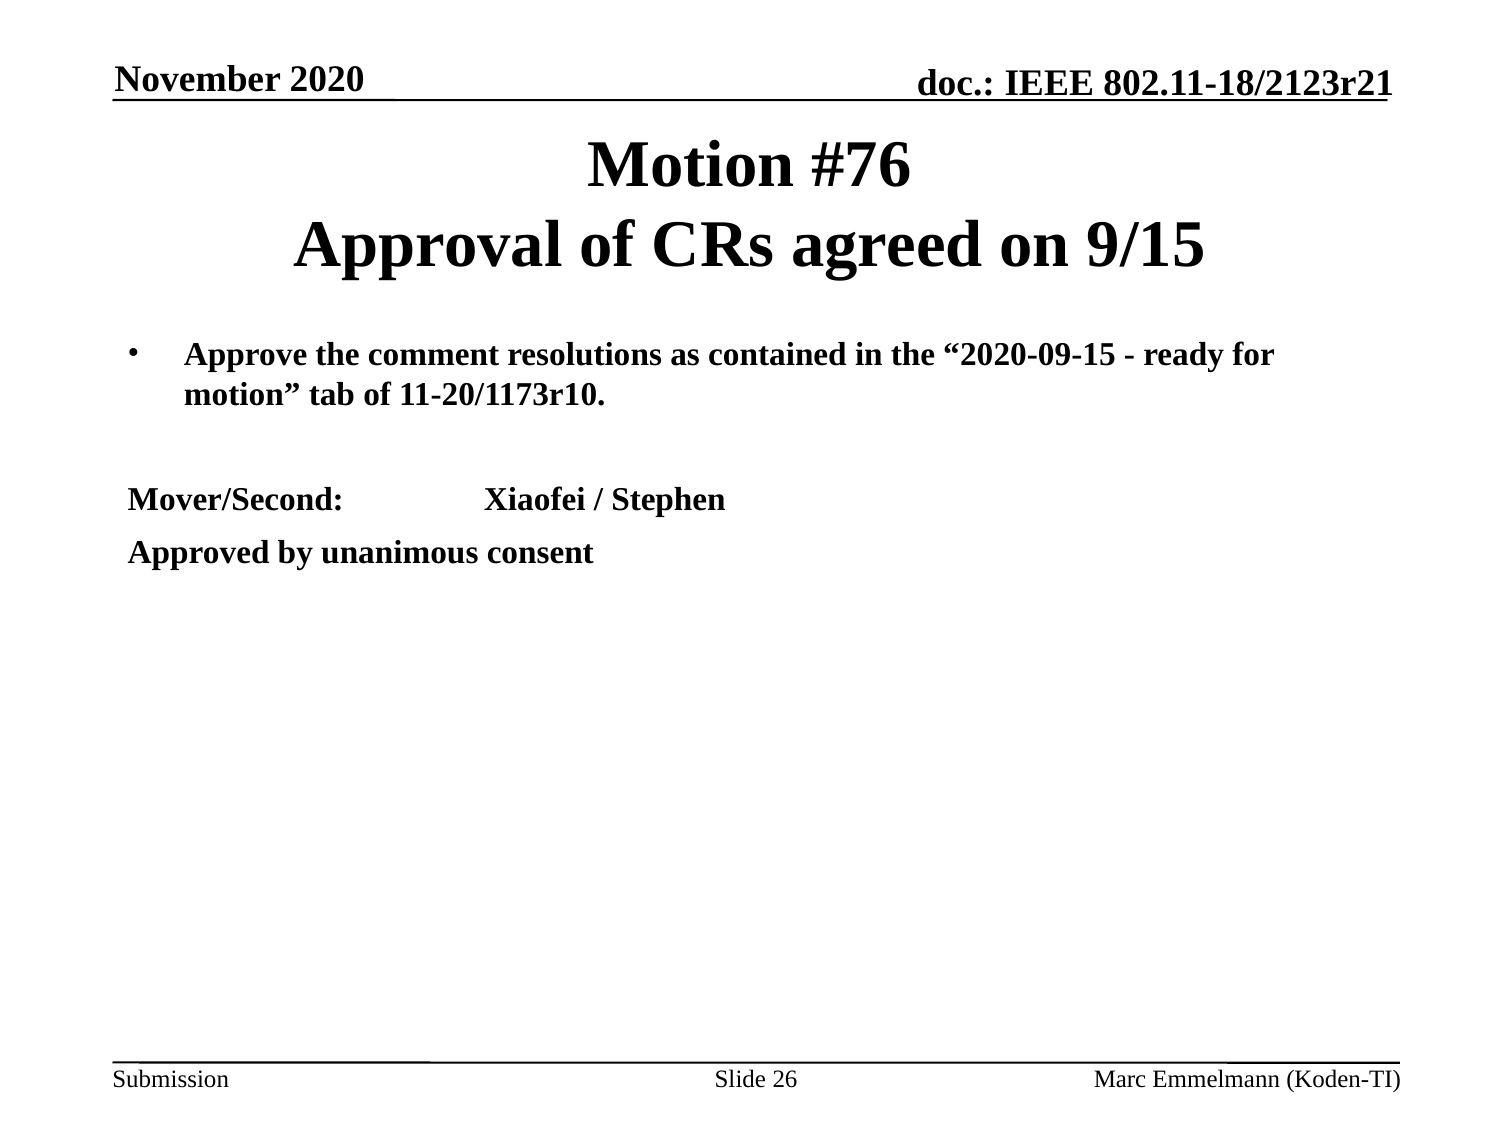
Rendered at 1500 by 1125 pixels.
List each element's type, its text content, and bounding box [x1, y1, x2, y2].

footer Marc Emmelmann (Koden-TI) [878, 1061, 1402, 1093]
slide_number Slide 26 [712, 1061, 800, 1123]
title Motion #76 Approval of CRs agreed on 9/15 [112, 112, 1388, 288]
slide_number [114, 54, 423, 100]
list Approve the comment resolutions as contained in the “2020-09-15 - ready for motion” tab of 11-20/1173r10. Mover/Second: Xiaofei / Stephen Approved by unanimous consent [112, 324, 1388, 1000]
